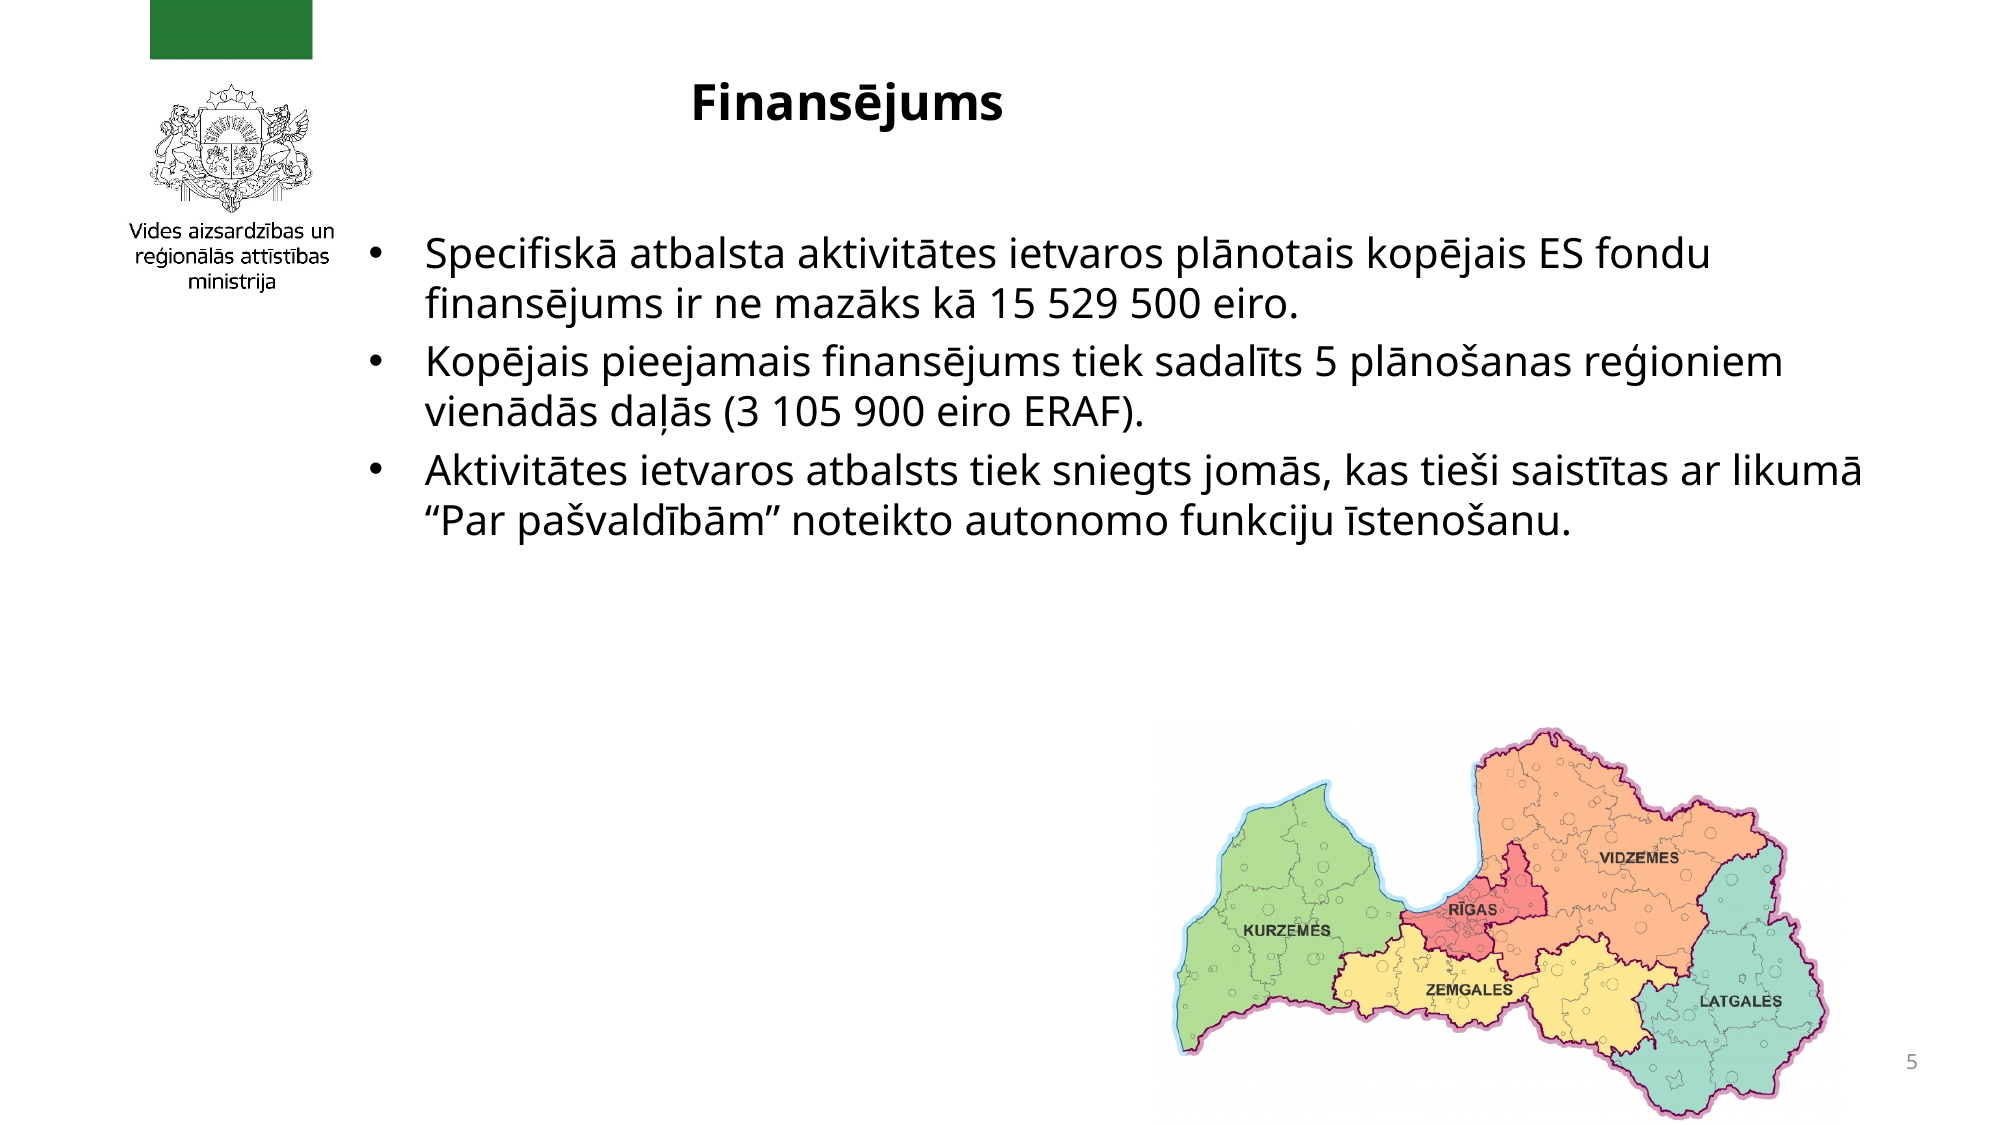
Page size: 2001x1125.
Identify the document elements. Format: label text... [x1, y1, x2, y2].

picture [1155, 721, 1842, 1125]
title Finansējums [675, 62, 1675, 219]
picture [70, 0, 392, 321]
slide_number 5 [1866, 1037, 1934, 1088]
list Specifiskā atbalsta aktivitātes ietvaros plānotais kopējais ES fondu finansējums ir ne mazāks kā 15 529 500 eiro. Kopējais pieejamais finansējums tiek sadalīts 5 plānošanas reģioniem vienādās daļās (3 105 900 eiro ERAF). Aktivitātes ietvaros atbalsts tiek sniegts jomās, kas tieši saistītas ar likumā “Par pašvaldībām” noteikto autonomo funkciju īstenošanu. [353, 219, 1905, 750]
